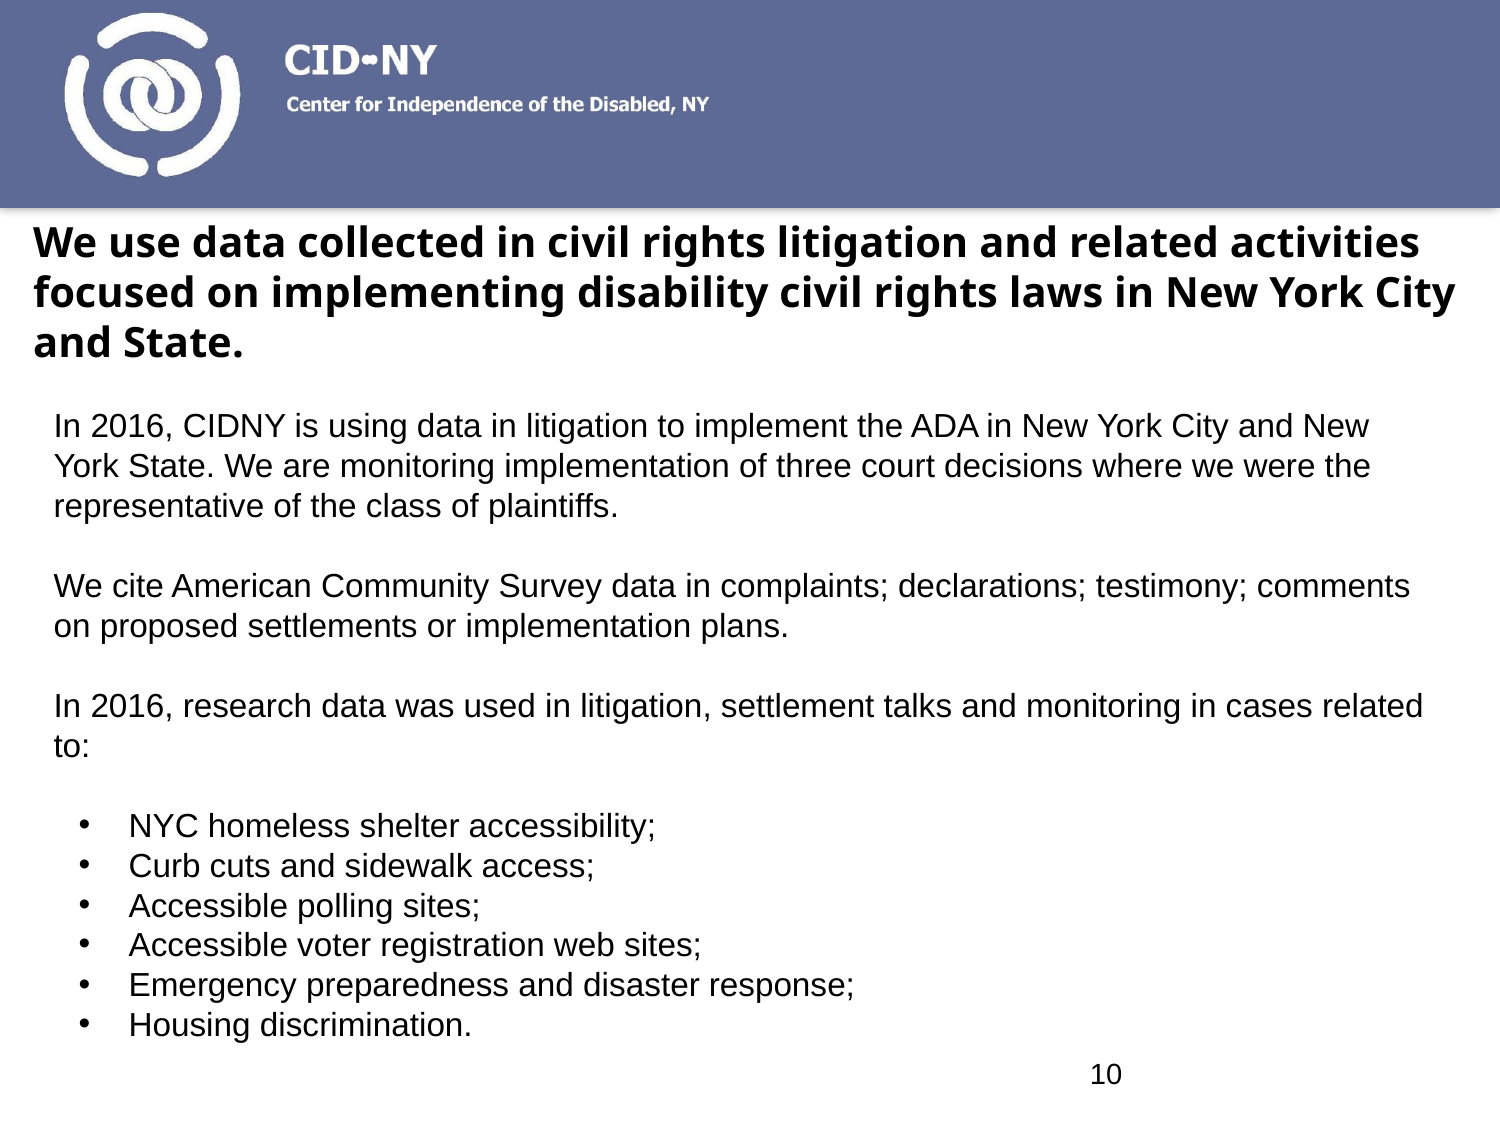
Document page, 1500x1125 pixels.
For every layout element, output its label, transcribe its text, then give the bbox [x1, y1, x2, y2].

title We use data collected in civil rights litigation and related activities focused on implementing disability civil rights laws in New York City and State. [18, 233, 1487, 350]
list In 2016, CIDNY is using data in litigation to implement the ADA in New York City and New York State. We are monitoring implementation of three court decisions where we were the representative of the class of plaintiffs. We cite American Community Survey data in complaints; declarations; testimony; comments on proposed settlements or implementation plans. In 2016, research data was used in litigation, settlement talks and monitoring in cases related to: NYC homeless shelter accessibility; Curb cuts and sidewalk access; Accessible polling sites; Accessible voter registration web sites; Emergency preparedness and disaster response; Housing discrimination. [38, 397, 1443, 1100]
picture [0, 0, 1500, 208]
slide_number 10 [1074, 1042, 1425, 1103]
